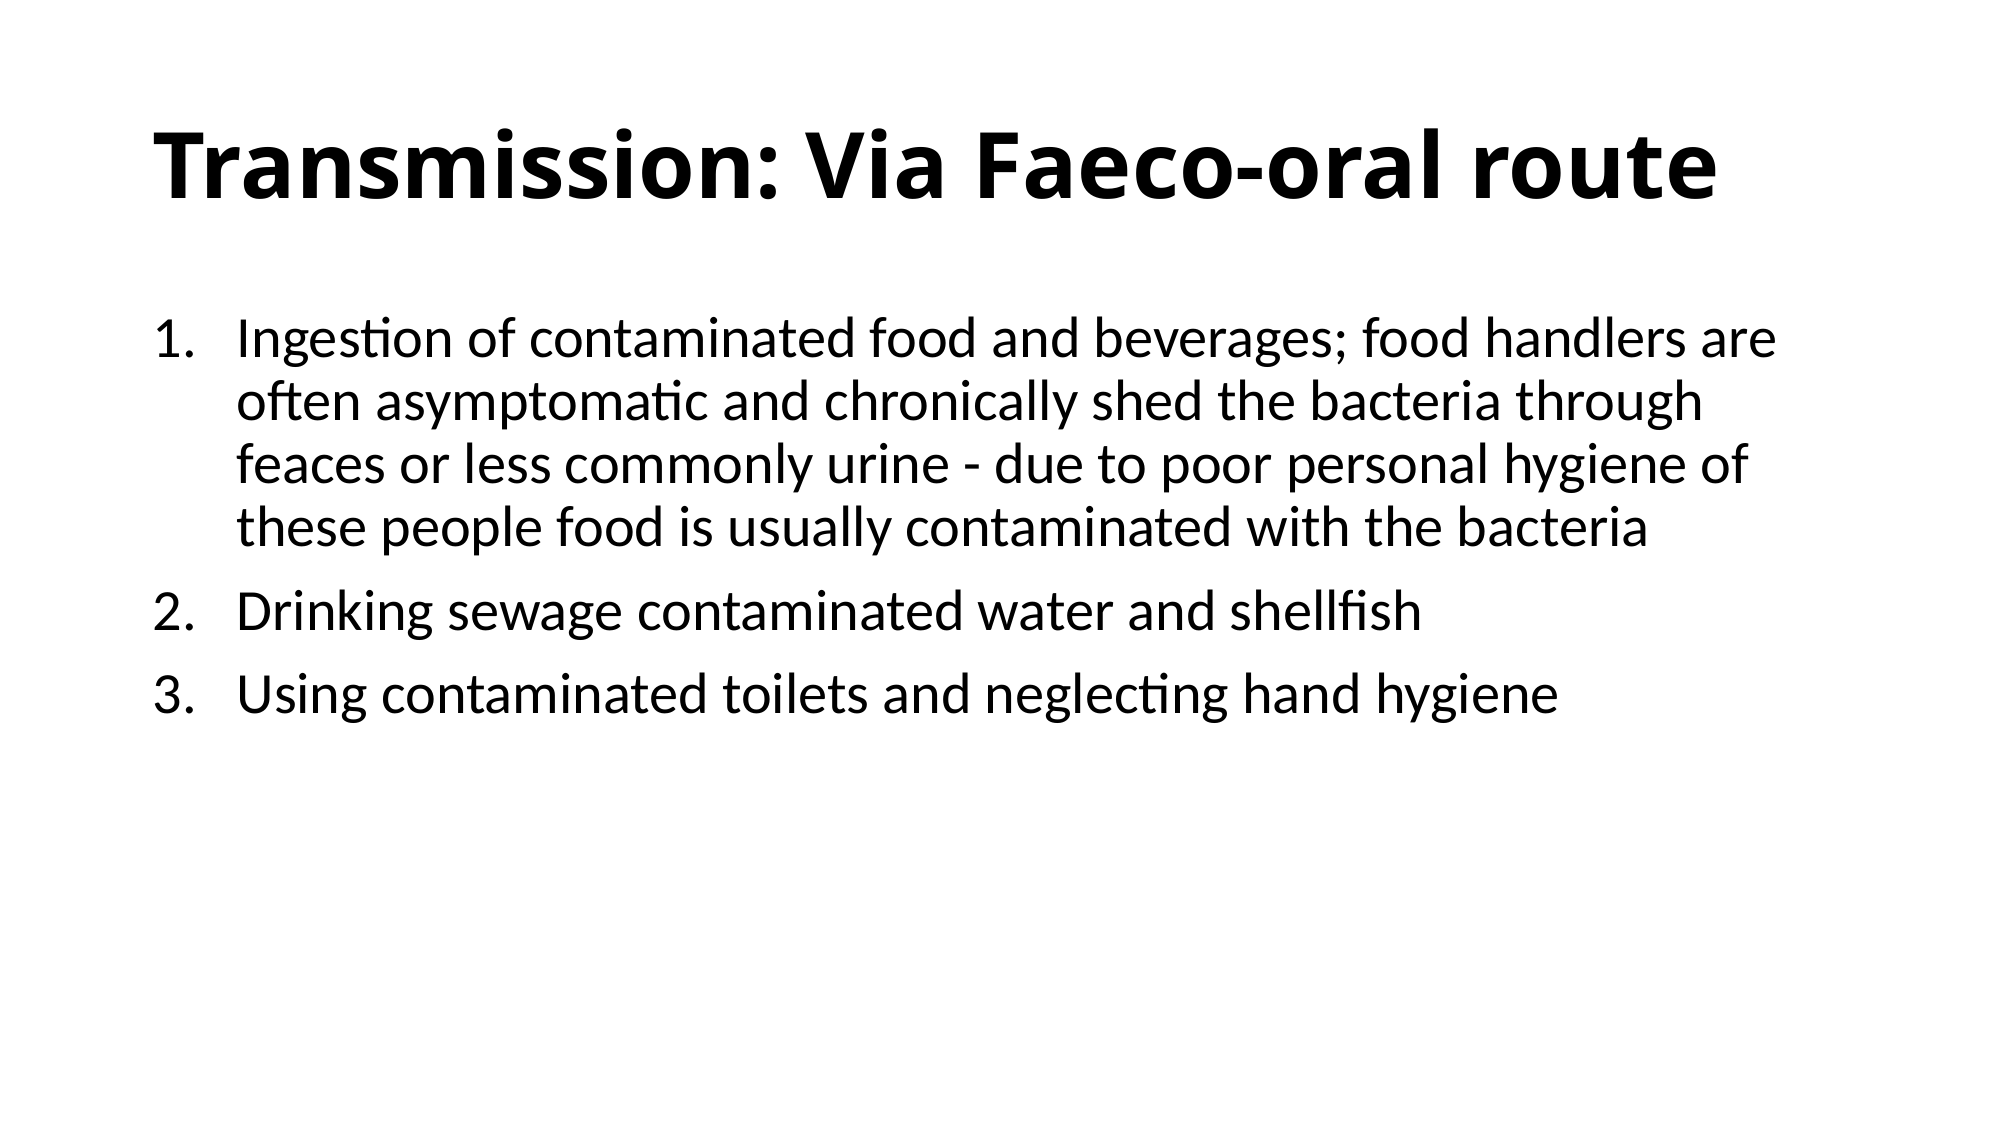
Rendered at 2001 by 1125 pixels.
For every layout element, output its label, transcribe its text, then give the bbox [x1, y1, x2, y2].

title Transmission: Via Faeco-oral route [137, 59, 1863, 278]
list Ingestion of contaminated food and beverages; food handlers are often asymptomatic and chronically shed the bacteria through feaces or less commonly urine - due to poor personal hygiene of these people food is usually contaminated with the bacteria Drinking sewage contaminated water and shellfish Using contaminated toilets and neglecting hand hygiene [137, 299, 1863, 1014]
